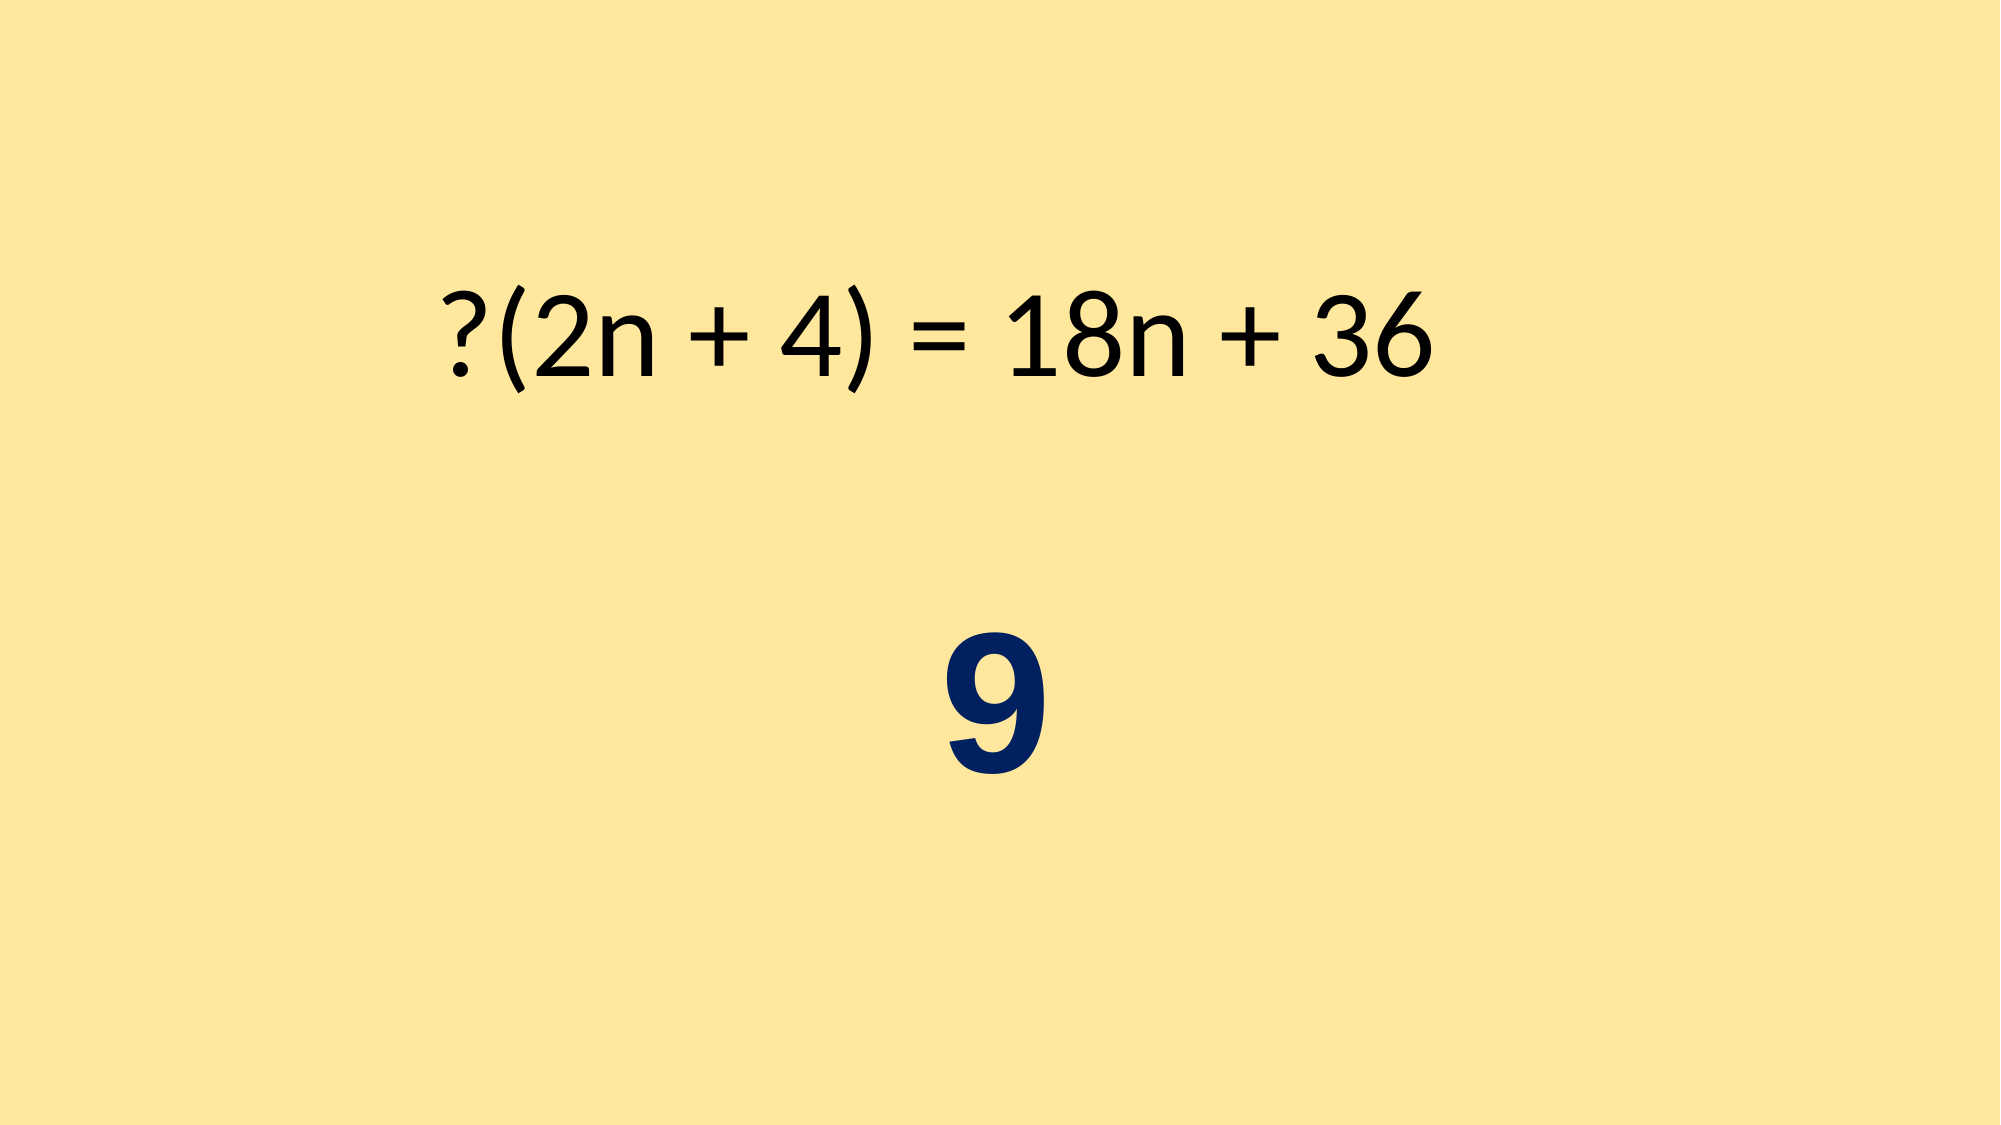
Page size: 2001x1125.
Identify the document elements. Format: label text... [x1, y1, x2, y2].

text_box 9 [925, 565, 1255, 820]
text_box ?(2n + 4) = 18n + 36 [364, 243, 1481, 559]
